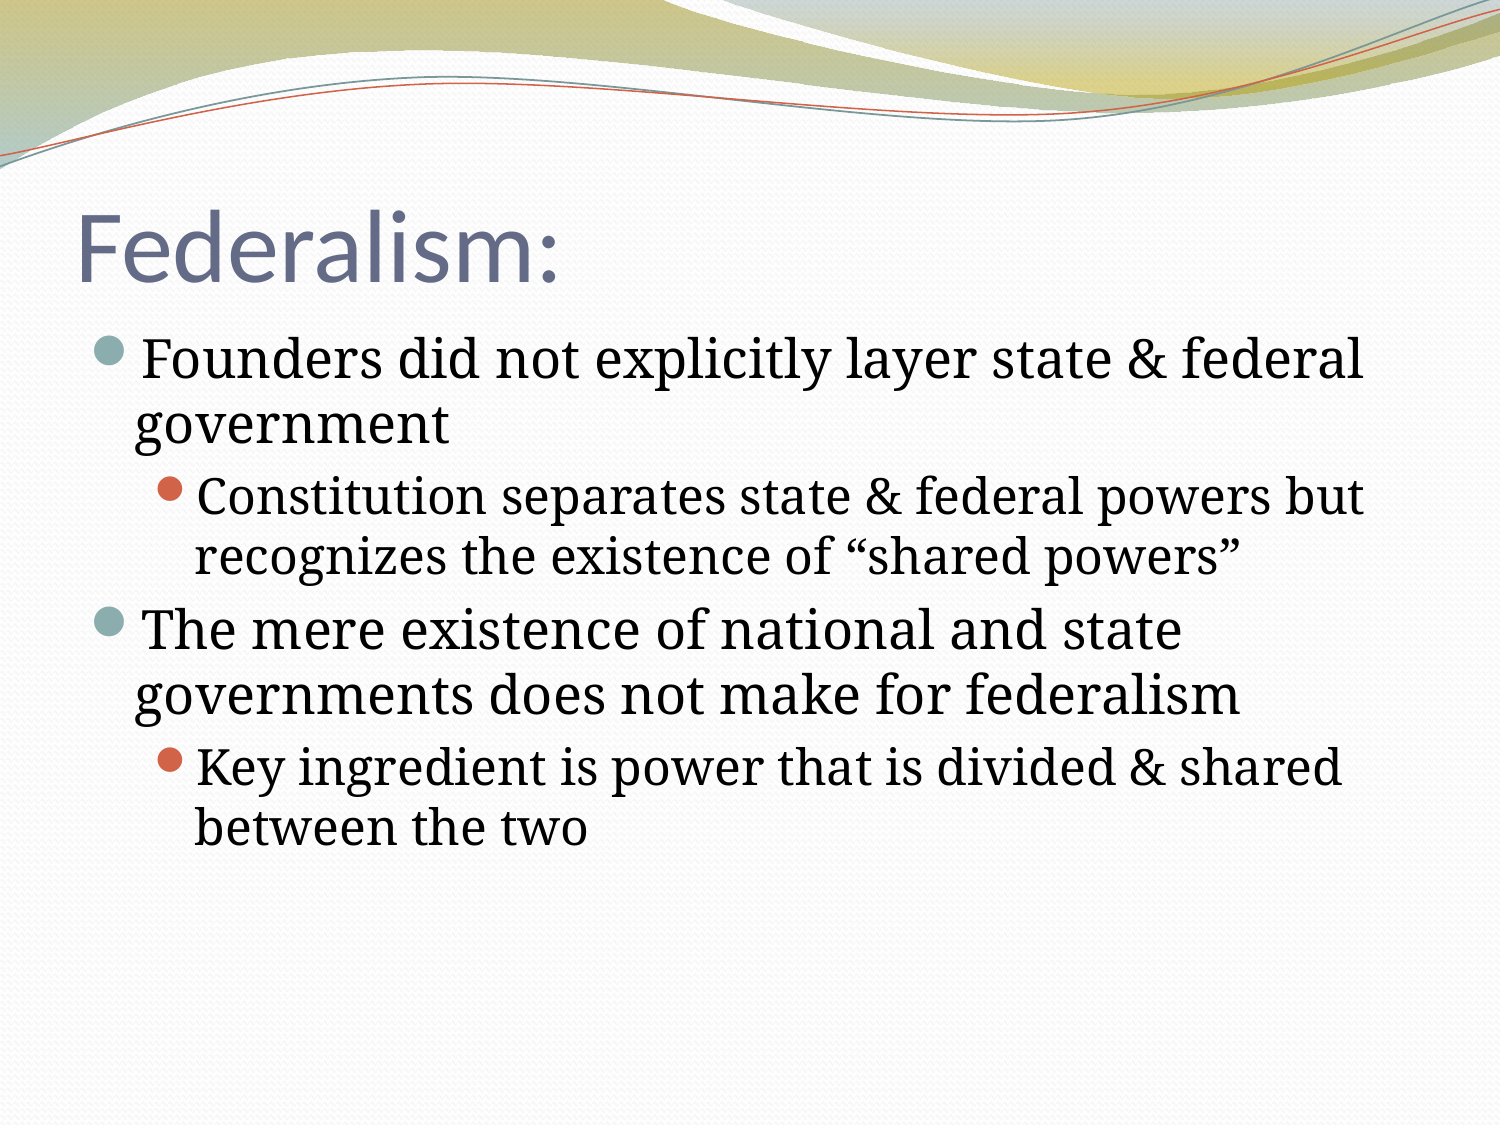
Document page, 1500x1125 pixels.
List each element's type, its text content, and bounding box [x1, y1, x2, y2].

title Federalism: [75, 115, 1425, 303]
list Founders did not explicitly layer state & federal government Constitution separates state & federal powers but recognizes the existence of “shared powers” The mere existence of national and state governments does not make for federalism Key ingredient is power that is divided & shared between the two [75, 317, 1425, 1038]
